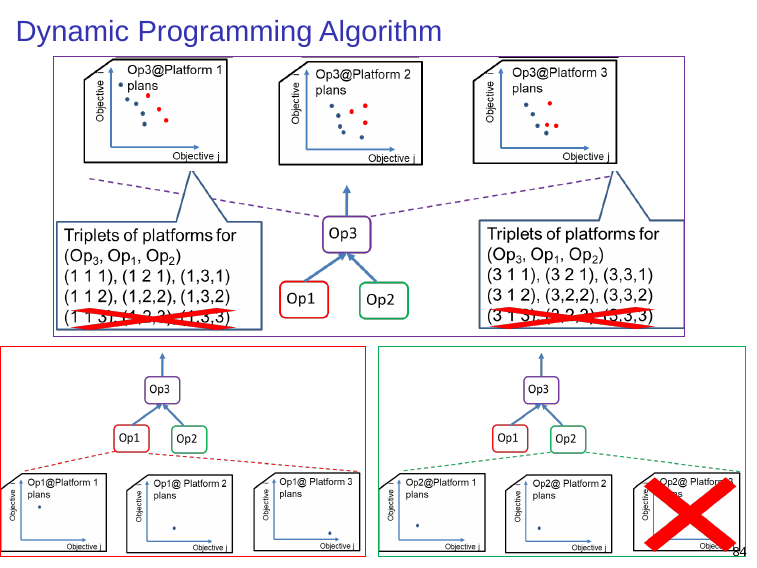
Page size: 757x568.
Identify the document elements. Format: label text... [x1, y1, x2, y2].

text_box Dynamic Programming Algorithm [15, 11, 588, 47]
picture [377, 346, 753, 565]
picture [0, 346, 366, 557]
picture [40, 56, 686, 338]
